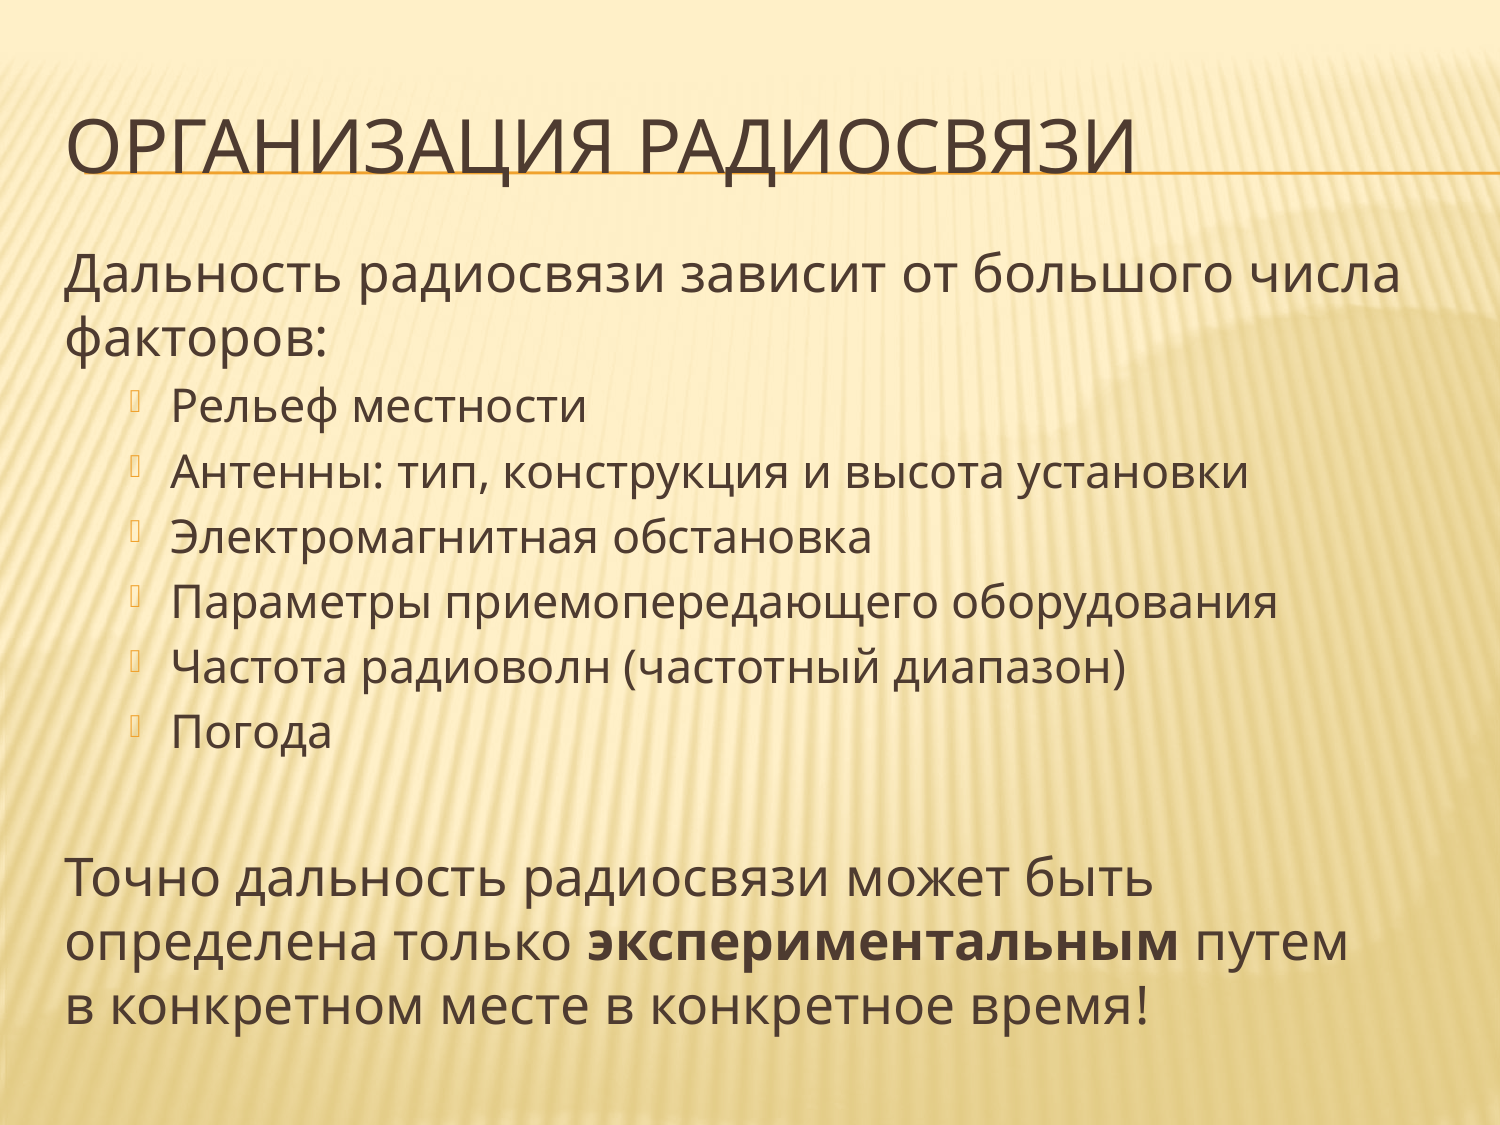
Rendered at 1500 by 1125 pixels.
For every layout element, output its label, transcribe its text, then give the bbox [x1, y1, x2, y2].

title Организация радиосвязи [50, 75, 1475, 213]
list Дальность радиосвязи зависит от большого числа факторов: Рельеф местности Антенны: тип, конструкция и высота установки Электромагнитная обстановка Параметры приемопередающего оборудования Частота радиоволн (частотный диапазон) Погода Точно дальность радиосвязи может быть определена только экспериментальным путем в конкретном месте в конкретное время! [50, 231, 1475, 1047]
